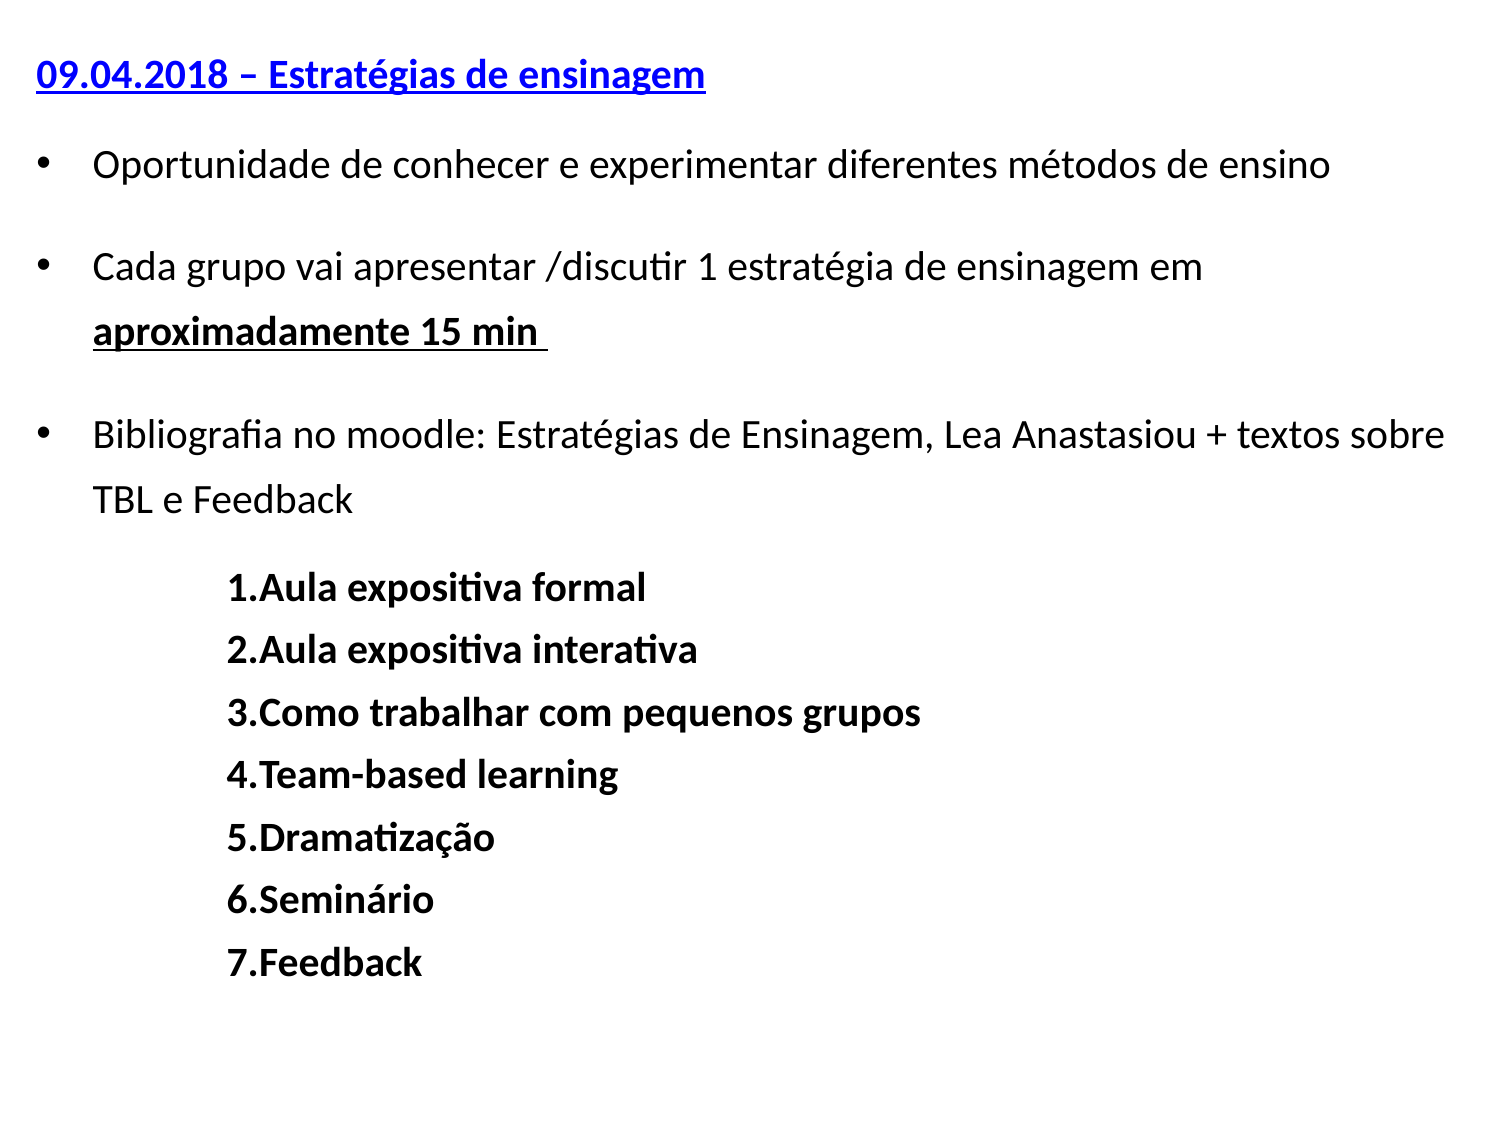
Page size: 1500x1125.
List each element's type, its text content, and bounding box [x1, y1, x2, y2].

text_box 09.04.2018 – Estratégias de ensinagem Oportunidade de conhecer e experimentar diferentes métodos de ensino Cada grupo vai apresentar /discutir 1 estratégia de ensinagem em aproximadamente 15 min Bibliografia no moodle: Estratégias de Ensinagem, Lea Anastasiou + textos sobre TBL e Feedback Aula expositiva formal Aula expositiva interativa Como trabalhar com pequenos grupos Team-based learning Dramatização Seminário Feedback [21, 24, 1487, 992]
